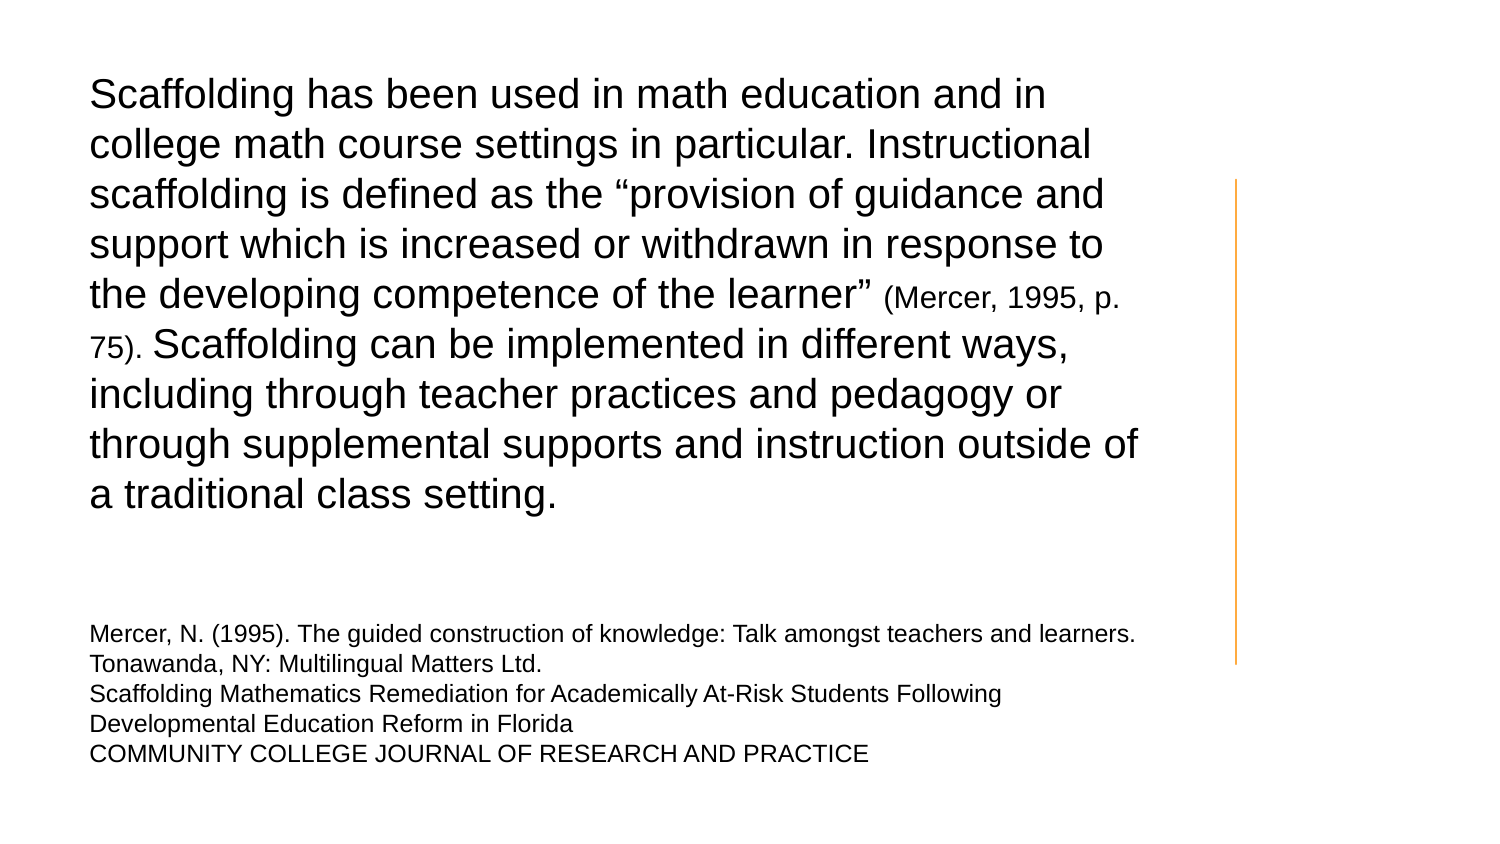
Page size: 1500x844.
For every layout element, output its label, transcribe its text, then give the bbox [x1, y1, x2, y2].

title Scaffolding has been used in math education and in college math course settings in particular. Instructional scaffolding is defined as the “provision of guidance and support which is increased or withdrawn in response to the developing competence of the learner” (Mercer, 1995, p. 75). Scaffolding can be implemented in different ways, including through teacher practices and pedagogy or through supplemental supports and instruction outside of a traditional class setting. Mercer, N. (1995). The guided construction of knowledge: Talk amongst teachers and learners. Tonawanda, NY: Multilingual Matters Ltd. Scaffolding Mathematics Remediation for Academically At-Risk Students Following Developmental Education Reform in Florida COMMUNITY COLLEGE JOURNAL OF RESEARCH AND PRACTICE [78, 61, 1174, 264]
